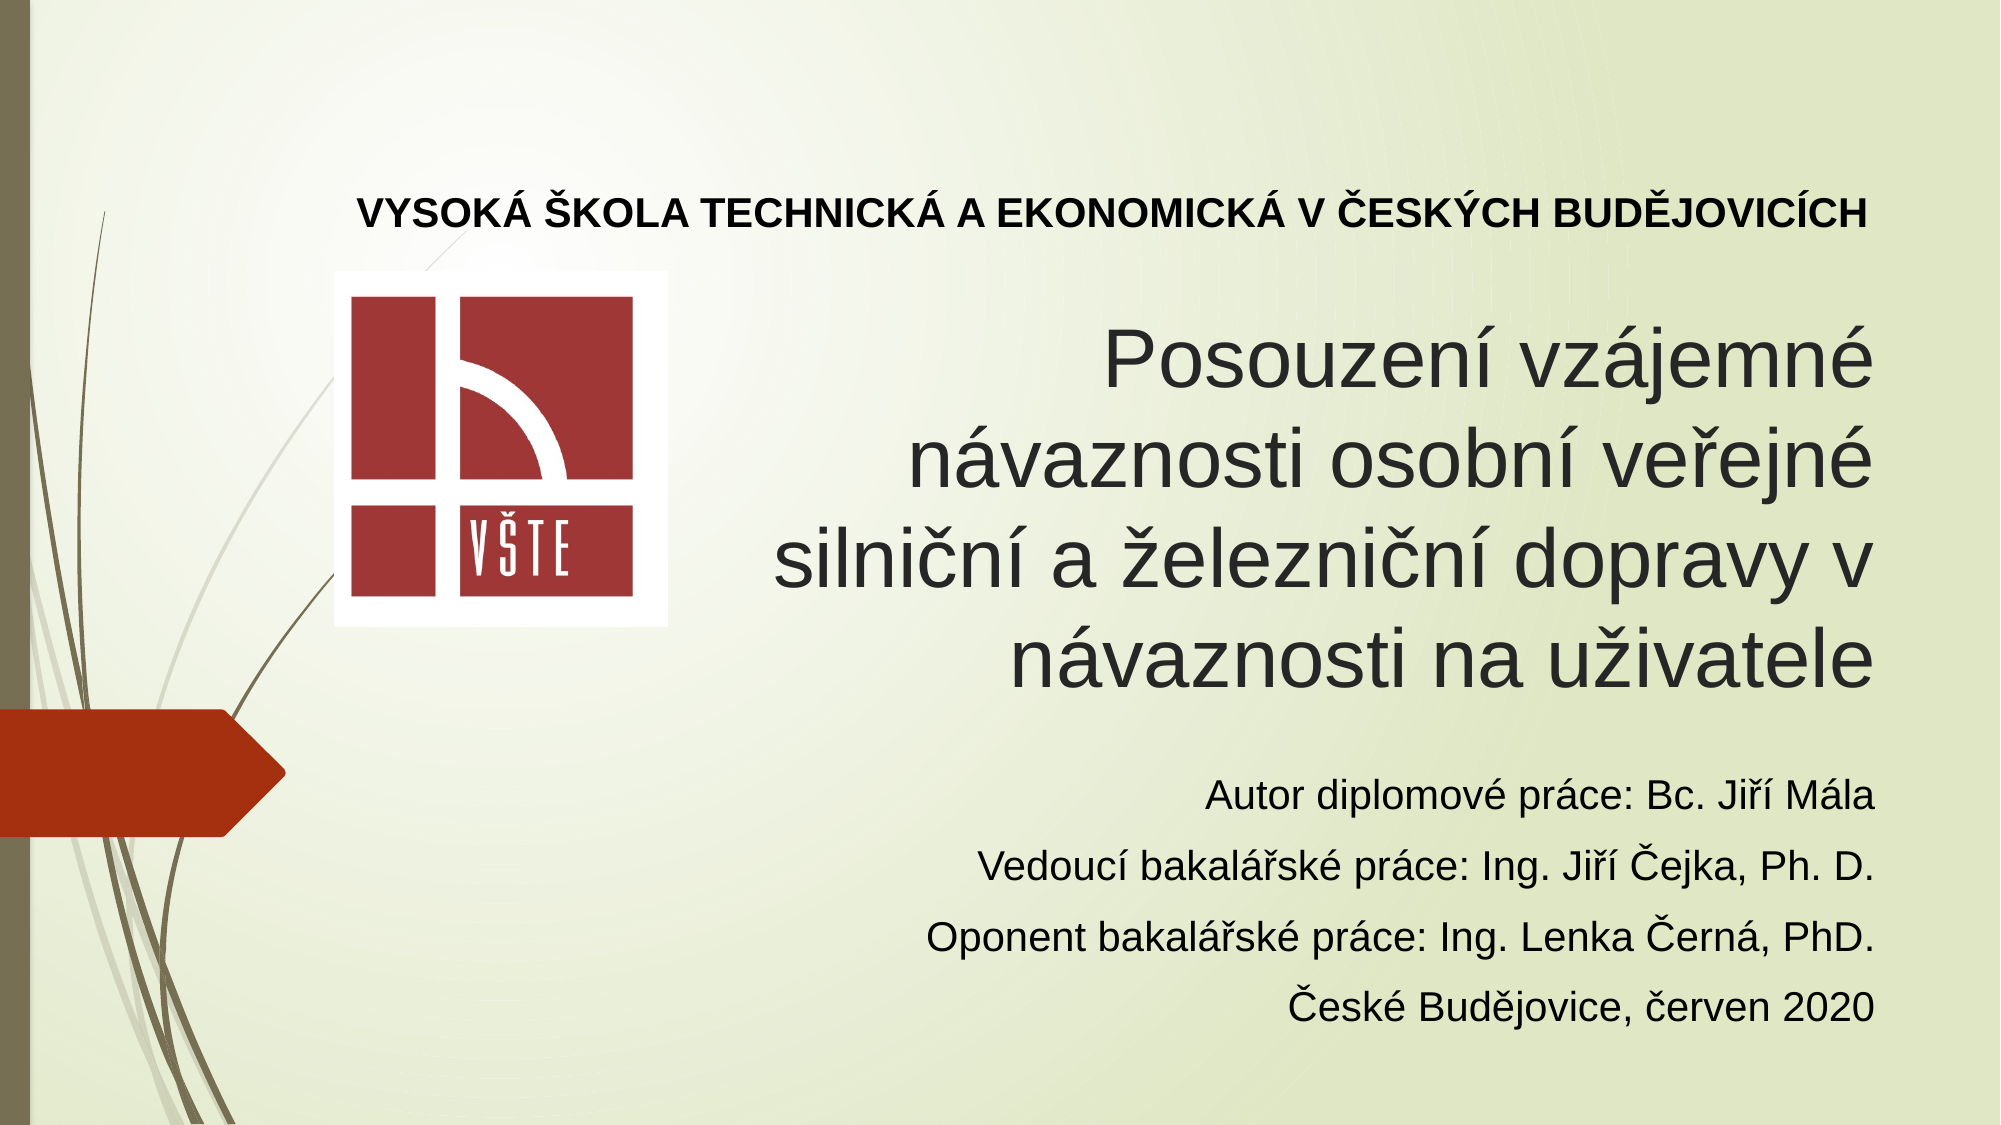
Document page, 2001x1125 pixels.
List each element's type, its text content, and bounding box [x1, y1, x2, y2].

title Posouzení vzájemné návaznosti osobní veřejné silniční a železniční dopravy v návaznosti na uživatele [730, 293, 1891, 712]
text_box VYSOKÁ ŠKOLA TECHNICKÁ A EKONOMICKÁ V ČESKÝCH BUDĚJOVICÍCH [341, 178, 1884, 244]
subtitle Autor diplomové práce: Bc. Jiří Mála Vedoucí bakalářské práce: Ing. Jiří Čejka, Ph. D. Oponent bakalářské práce: Ing. Lenka Černá, PhD. České Budějovice, červen 2020 [428, 760, 1891, 1125]
picture [333, 271, 668, 627]
